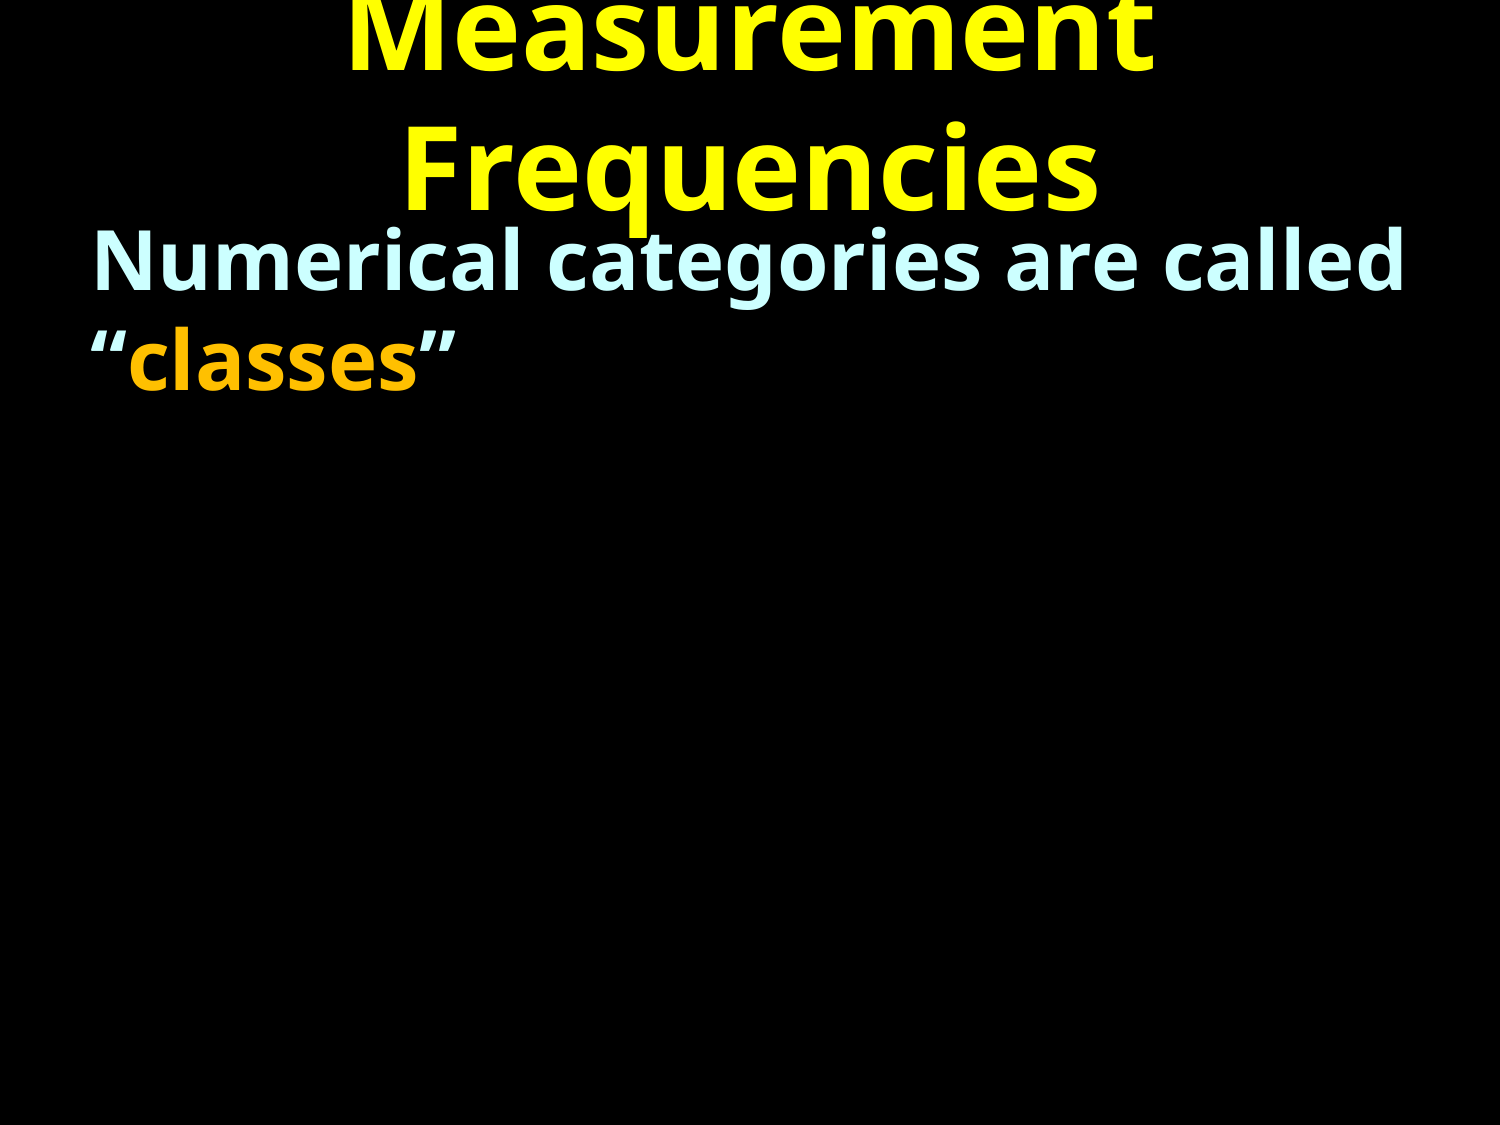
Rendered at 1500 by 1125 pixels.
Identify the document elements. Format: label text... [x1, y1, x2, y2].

title Measurement Frequencies [0, 0, 1500, 188]
list Numerical categories are called “classes” [75, 200, 1425, 1125]
